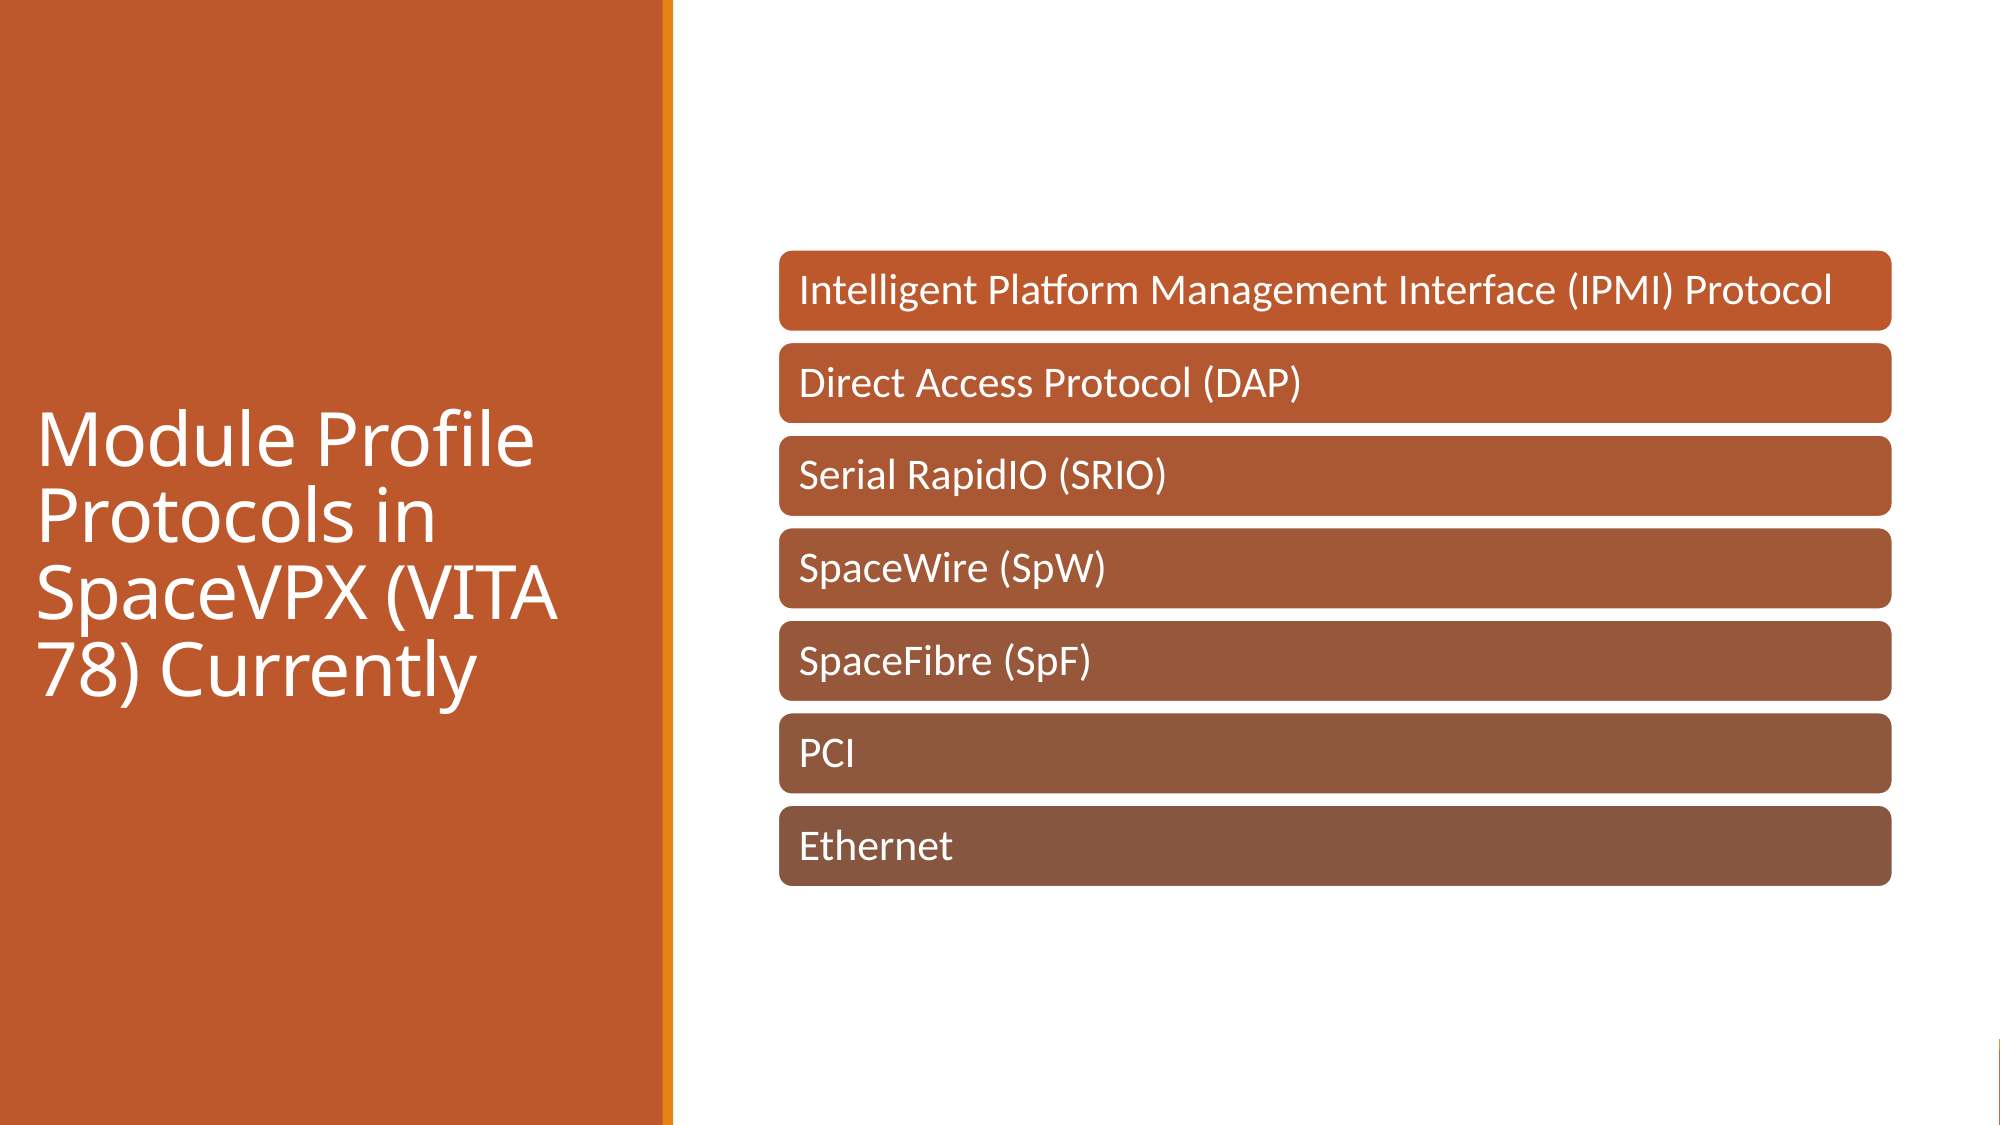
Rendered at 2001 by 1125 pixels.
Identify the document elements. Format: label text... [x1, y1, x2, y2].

title Module Profile Protocols in SpaceVPX (VITA 78) Currently [20, 84, 644, 1032]
text_box [0, 0, 661, 1125]
text_box [661, 0, 674, 1125]
text_box [674, 0, 2000, 1125]
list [777, 104, 1894, 1033]
